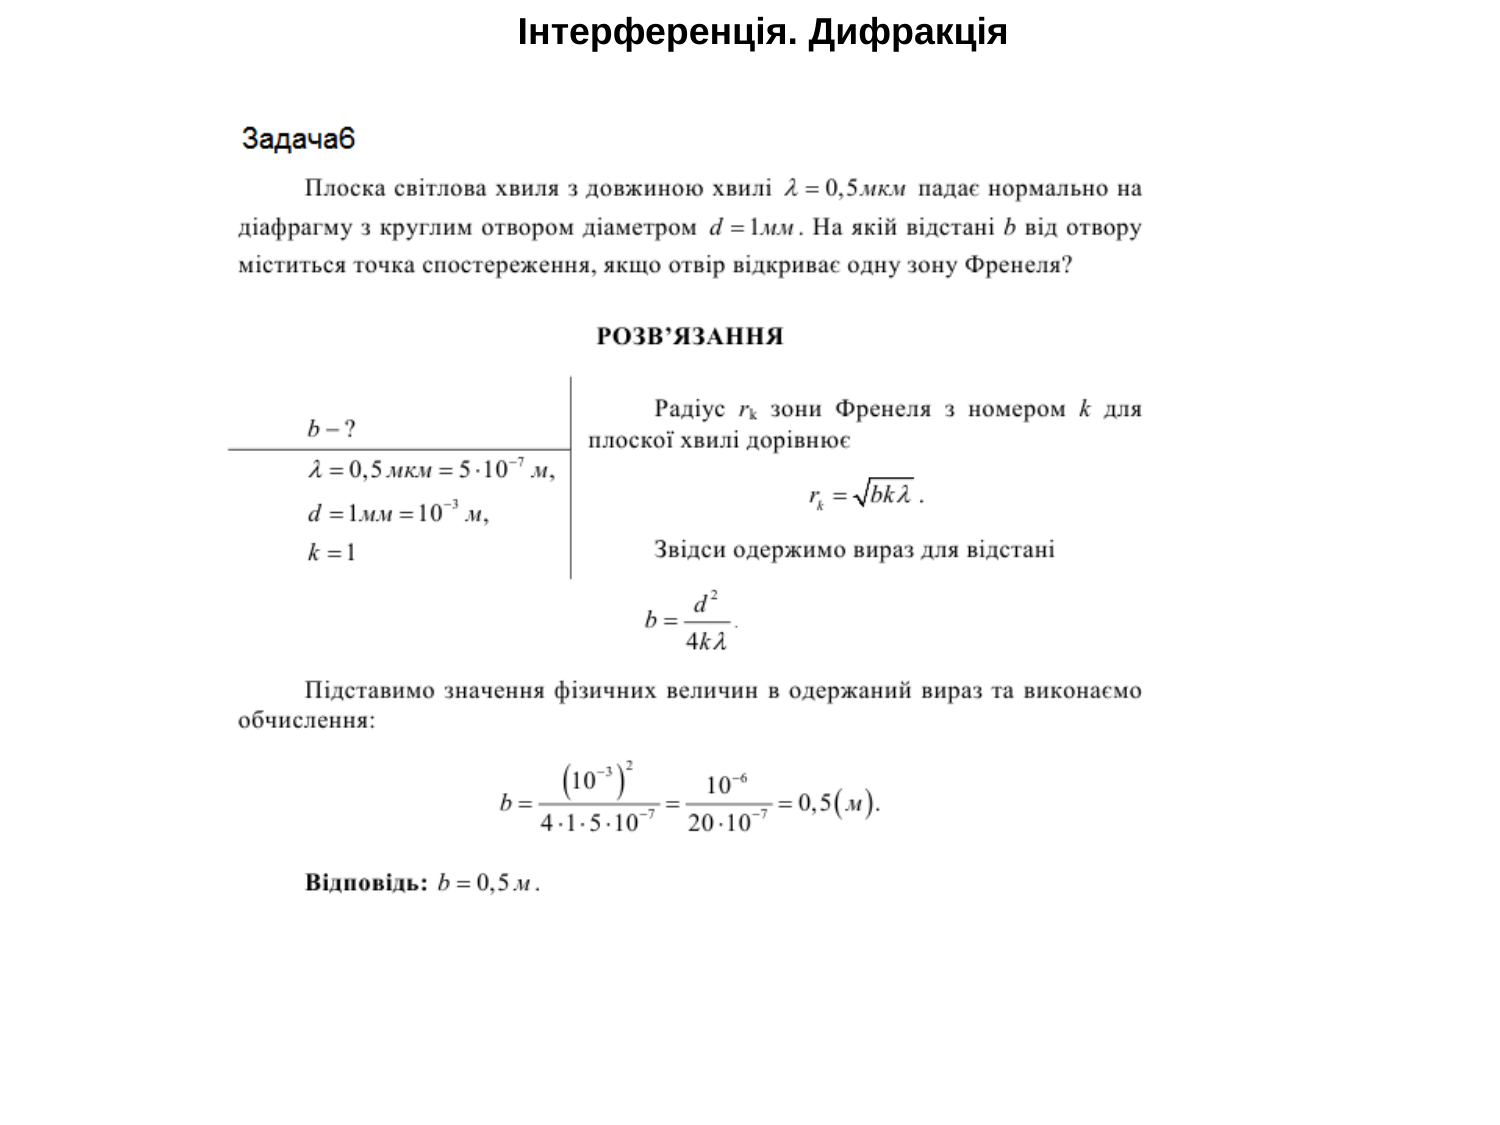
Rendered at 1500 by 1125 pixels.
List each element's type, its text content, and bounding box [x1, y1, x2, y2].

picture [206, 113, 1178, 911]
text_box Інтерференція. Дифракція [88, 0, 1439, 71]
